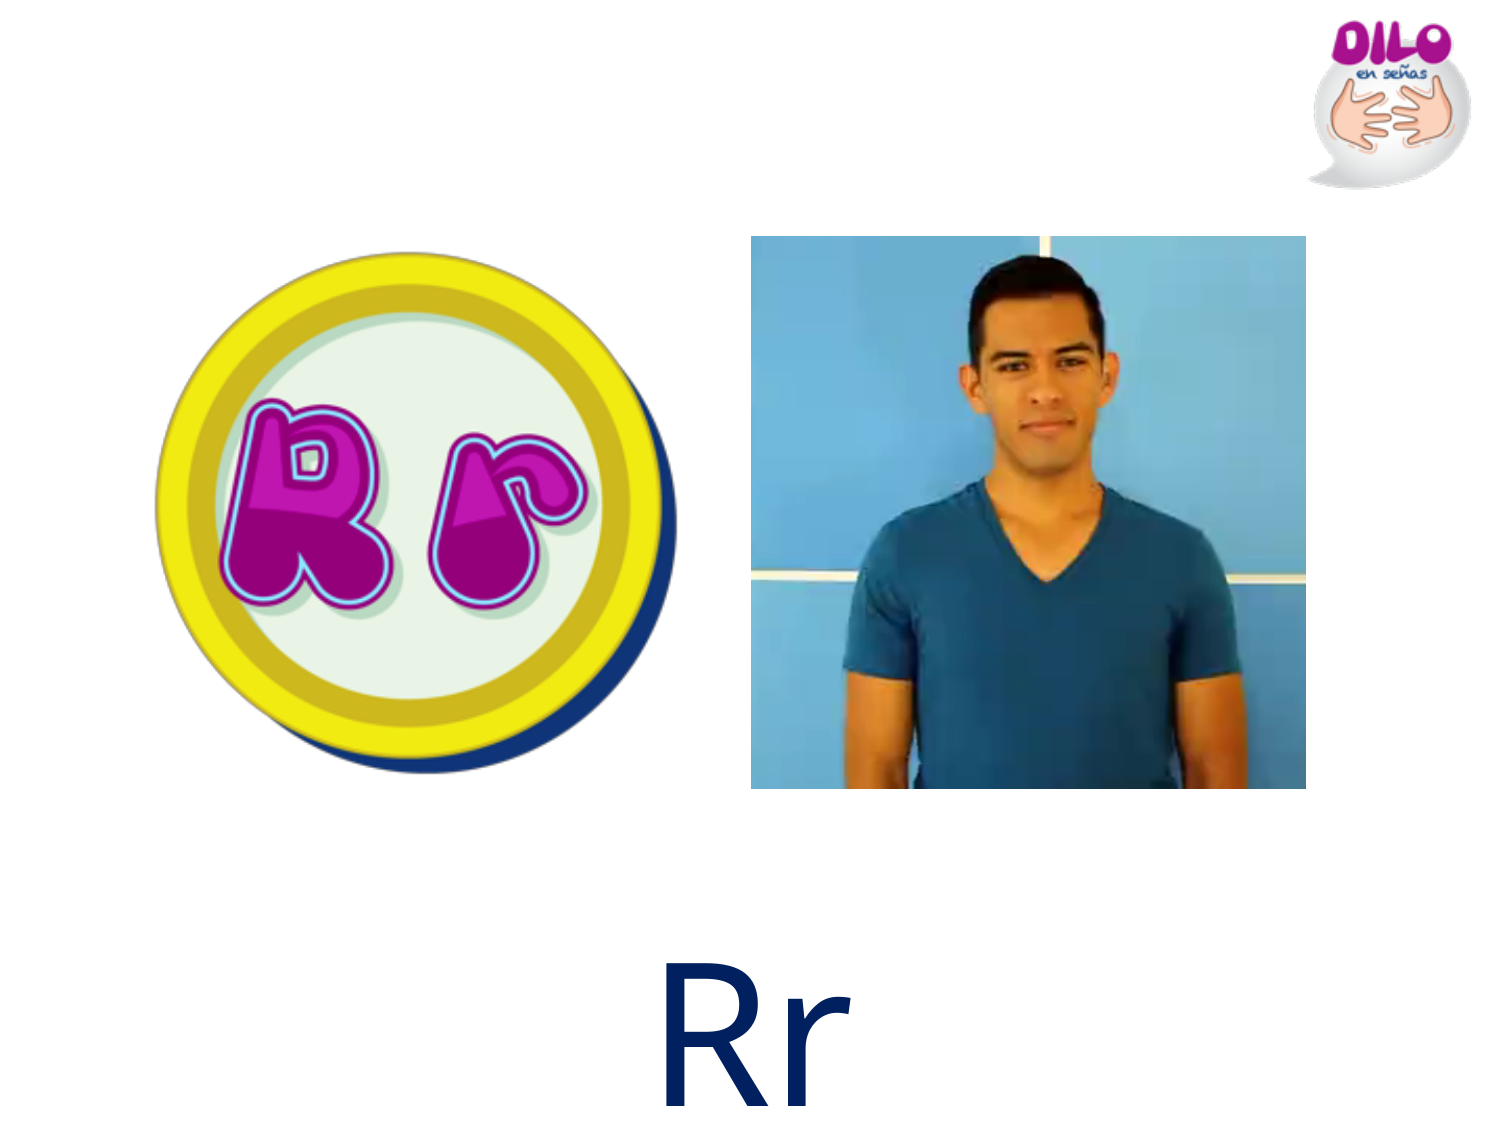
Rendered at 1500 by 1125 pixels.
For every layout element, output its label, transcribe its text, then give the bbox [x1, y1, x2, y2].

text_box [750, 236, 1306, 790]
picture [139, 236, 694, 791]
text_box Rr [321, 879, 1181, 1125]
picture [1305, 19, 1477, 191]
